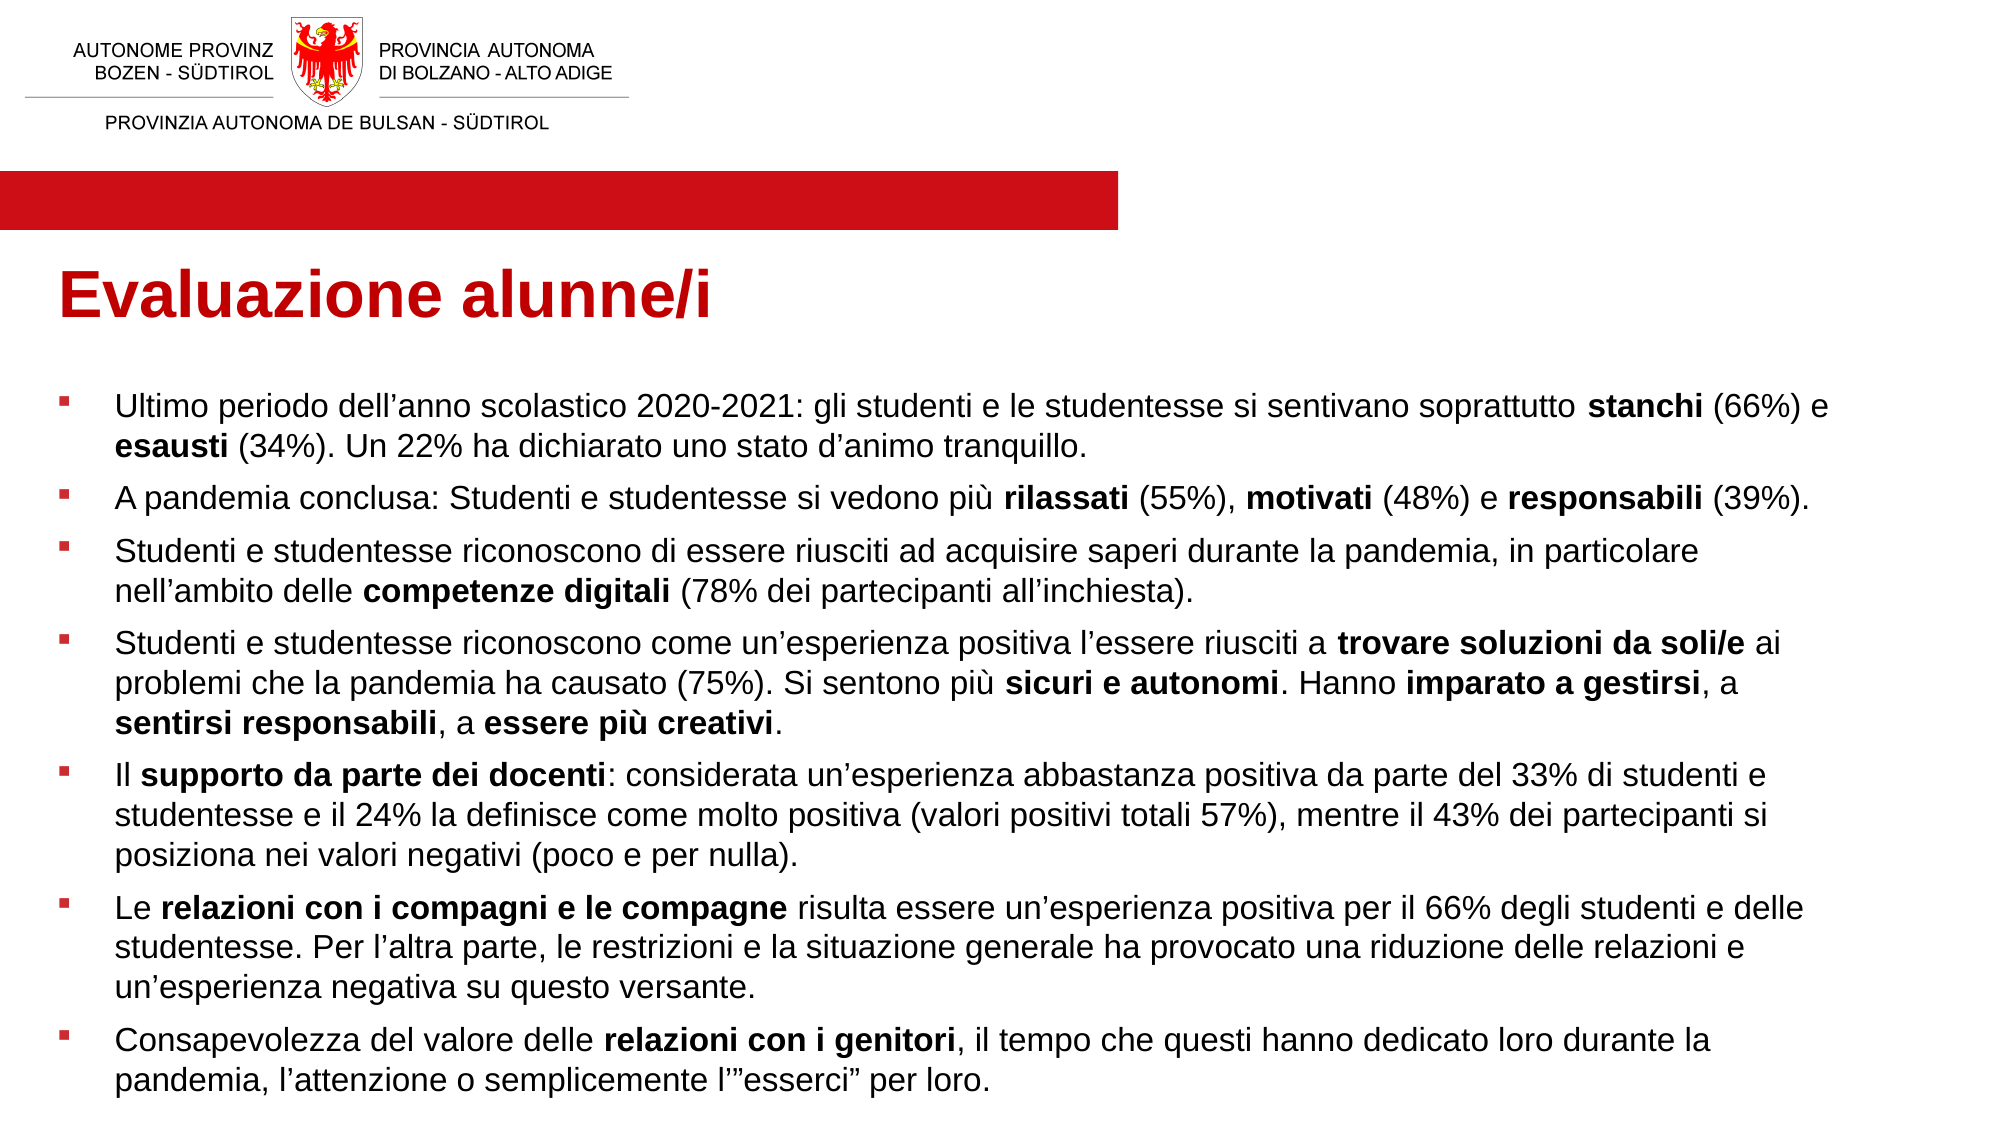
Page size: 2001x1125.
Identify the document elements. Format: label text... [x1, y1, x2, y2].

text_box Ultimo periodo dell’anno scolastico 2020-2021: gli studenti e le studentesse si sentivano soprattutto stanchi (66%) e esausti (34%). Un 22% ha dichiarato uno stato d’animo tranquillo. A pandemia conclusa: Studenti e studentesse si vedono più rilassati (55%), motivati (48%) e responsabili (39%). Studenti e studentesse riconoscono di essere riusciti ad acquisire saperi durante la pandemia, in particolare nell’ambito delle competenze digitali (78% dei partecipanti all’inchiesta). Studenti e studentesse riconoscono come un’esperienza positiva l’essere riusciti a trovare soluzioni da soli/e ai problemi che la pandemia ha causato (75%). Si sentono più sicuri e autonomi. Hanno imparato a gestirsi, a sentirsi responsabili, a essere più creativi. Il supporto da parte dei docenti: considerata un’esperienza abbastanza positiva da parte del 33% di studenti e studentesse e il 24% la definisce come molto positiva (valori positivi totali 57%), mentre il 43% dei partecipanti si posiziona nei valori negativi (poco e per nulla). Le relazioni con i compagni e le compagne risulta essere un’esperienza positiva per il 66% degli studenti e delle studentesse. Per l’altra parte, le restrizioni e la situazione generale ha provocato una riduzione delle relazioni e un’esperienza negativa su questo versante. Consapevolezza del valore delle relazioni con i genitori, il tempo che questi hanno dedicato loro durante la pandemia, l’attenzione o semplicemente l’”esserci” per loro. [43, 376, 1870, 1106]
text_box Evaluazione alunne/i [43, 243, 1710, 339]
picture [7, 0, 646, 148]
